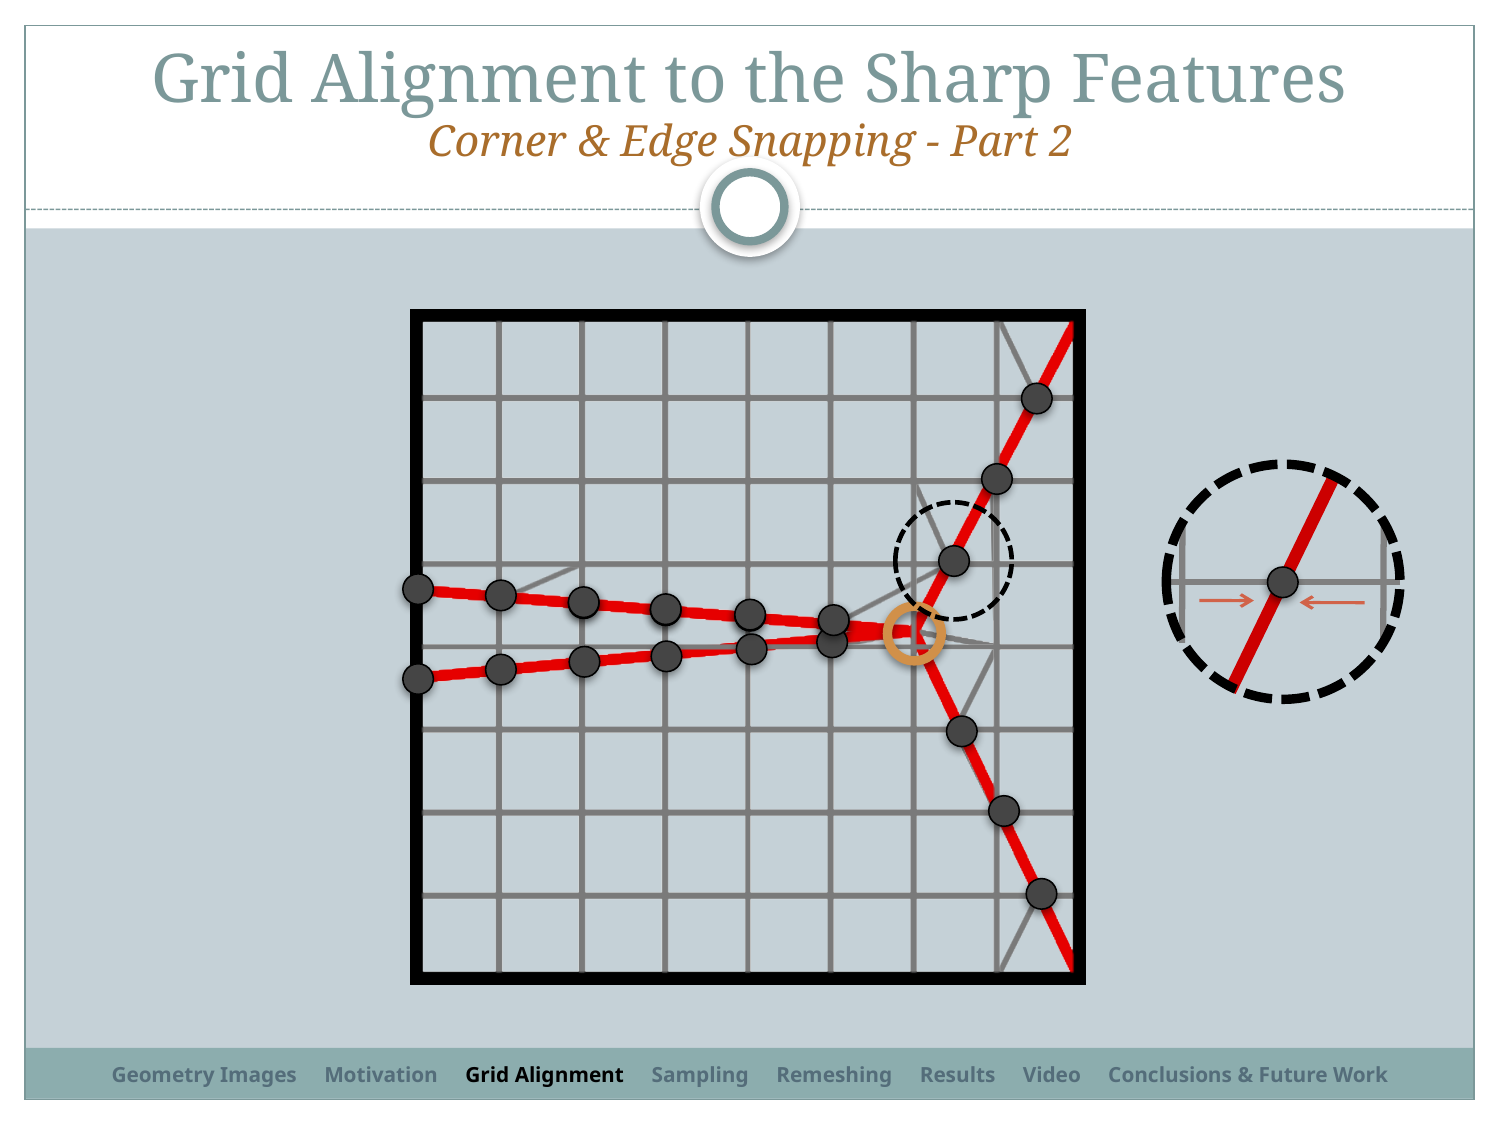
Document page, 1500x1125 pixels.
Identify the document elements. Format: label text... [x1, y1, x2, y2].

text_box [1394, 592, 1401, 620]
title Grid Alignment to the Sharp Features [49, 27, 1450, 123]
picture [410, 309, 1086, 985]
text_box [1174, 532, 1389, 637]
text_box Geometry Images Motivation Grid Alignment Sampling Remeshing Results Video Conclusions & Future Work [31, 1054, 1469, 1094]
list Corner & Edge Snapping - Part 2 [50, 106, 1453, 173]
text_box [1394, 541, 1401, 578]
text_box [1184, 647, 1381, 701]
text_box [1177, 463, 1390, 531]
